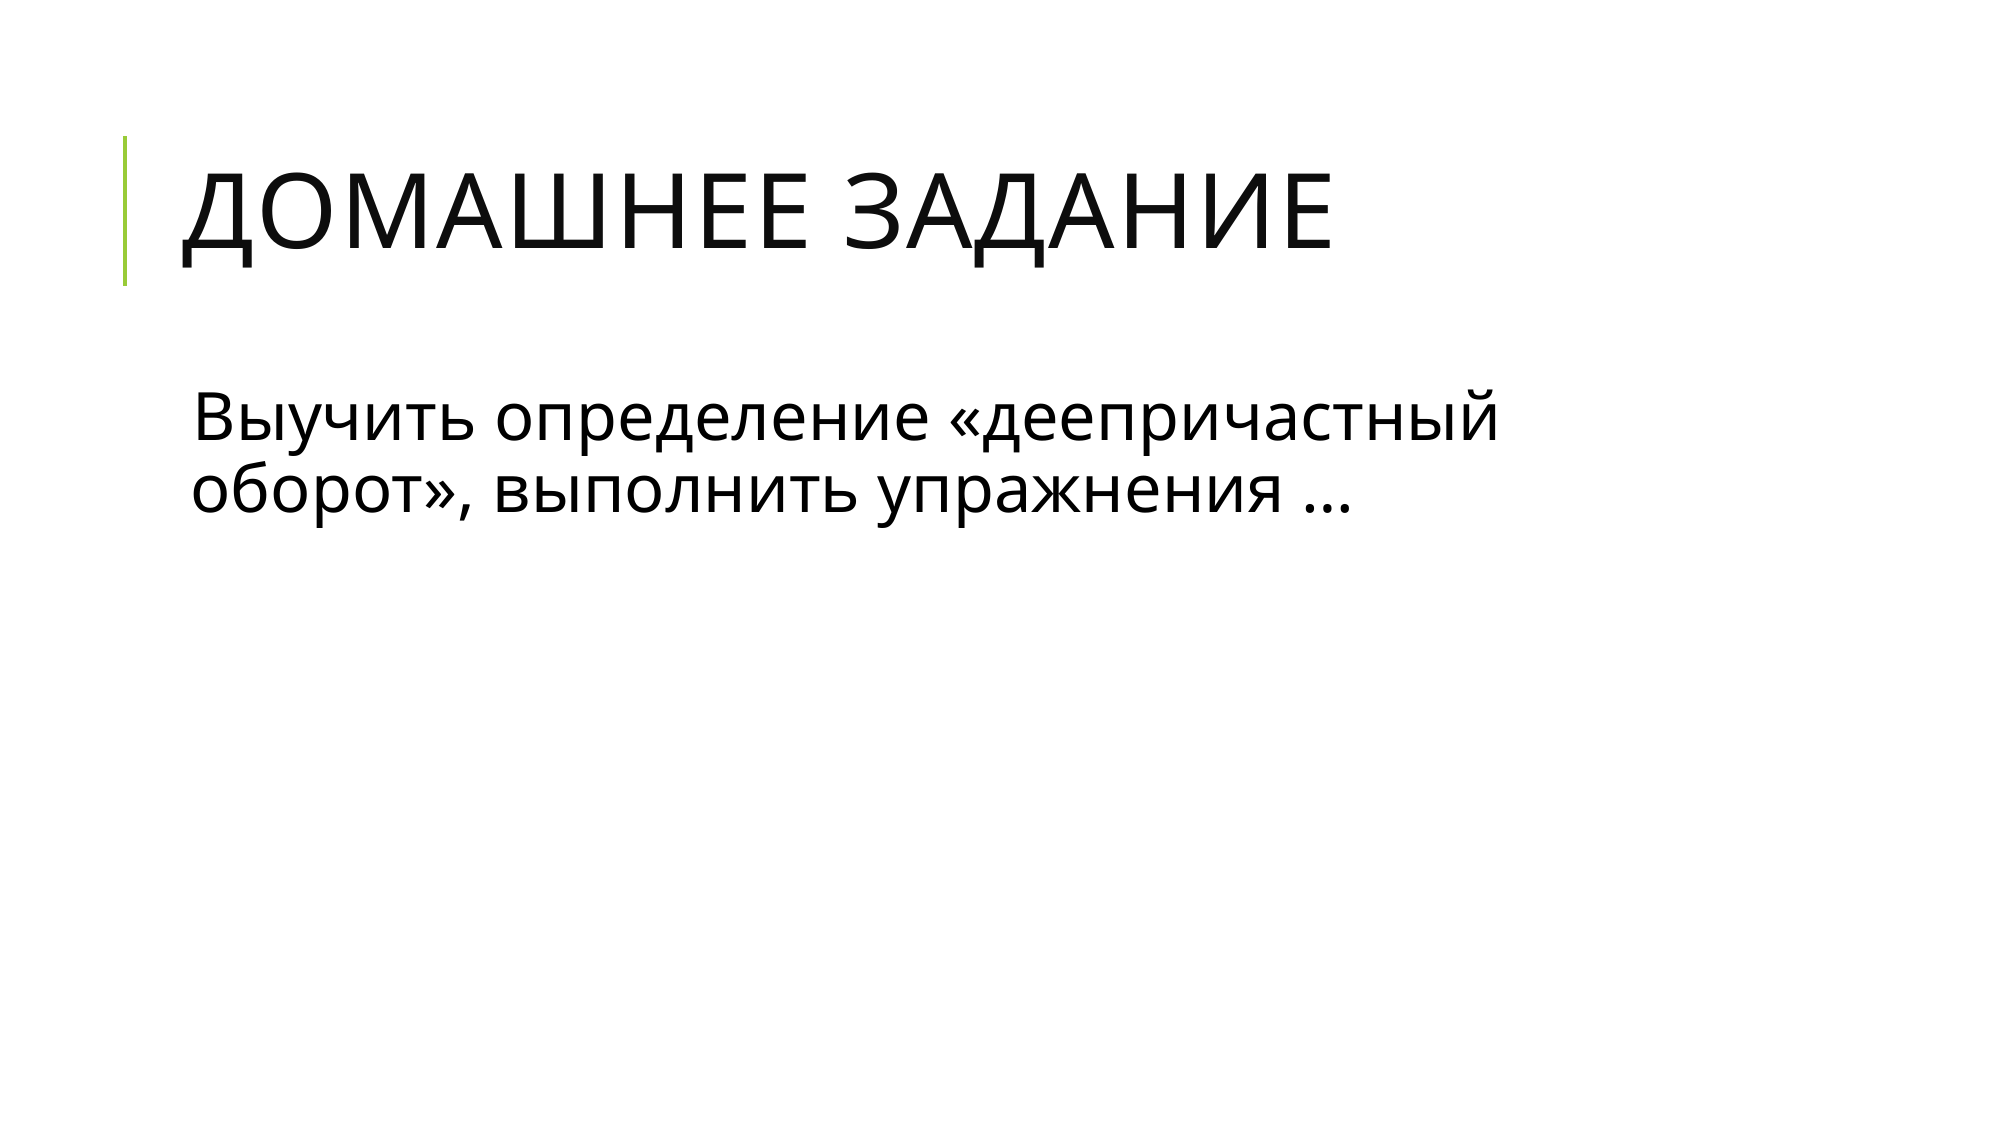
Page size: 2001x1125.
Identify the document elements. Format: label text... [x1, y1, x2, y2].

list Выучить определение «деепричастный оборот», выполнить упражнения … [168, 375, 1763, 1035]
title Домашнее задание [168, 96, 1763, 342]
